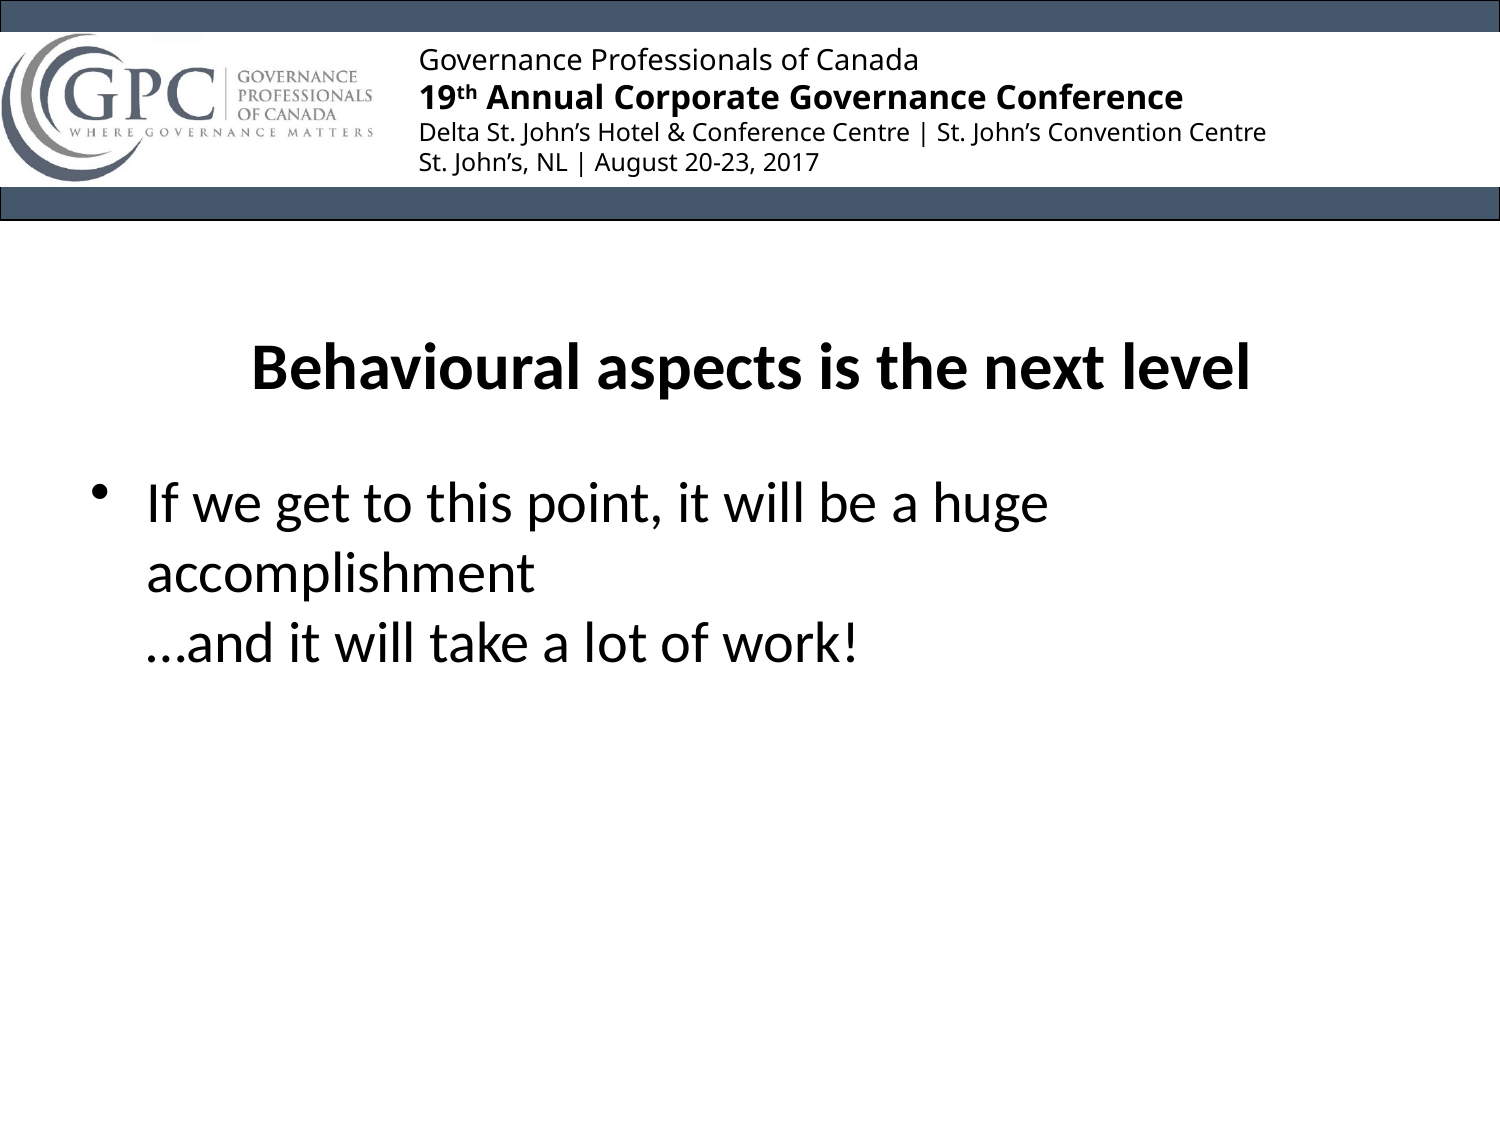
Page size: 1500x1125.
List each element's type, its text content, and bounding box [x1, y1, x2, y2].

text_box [0, 0, 1500, 221]
list If we get to this point, it will be a huge accomplishment …and it will take a lot of work! [74, 455, 1426, 1006]
title Behavioural aspects is the next level [77, 268, 1428, 457]
